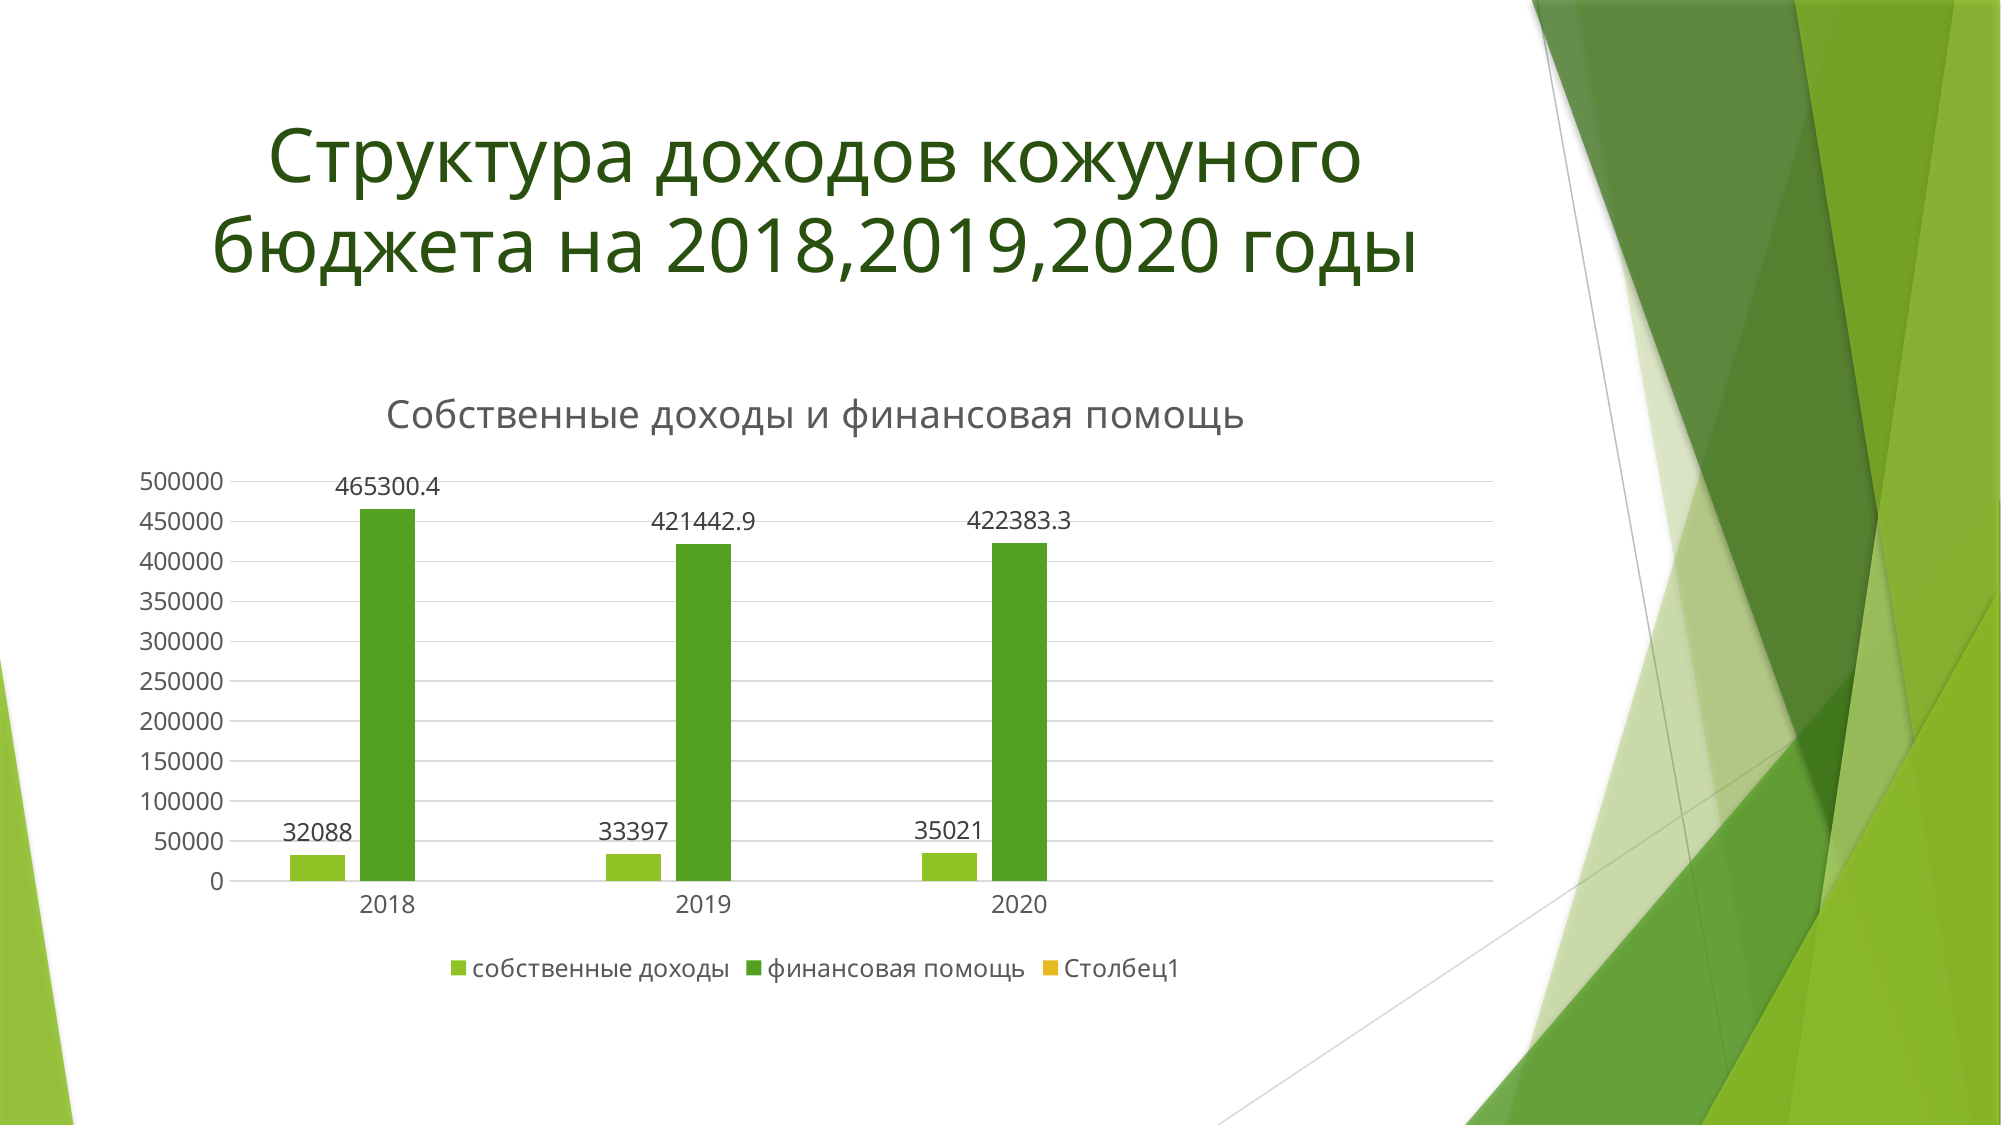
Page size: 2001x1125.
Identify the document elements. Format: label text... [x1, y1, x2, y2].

title Структура доходов кожууного бюджета на 2018,2019,2020 годы [111, 99, 1522, 317]
chart [110, 353, 1522, 992]
